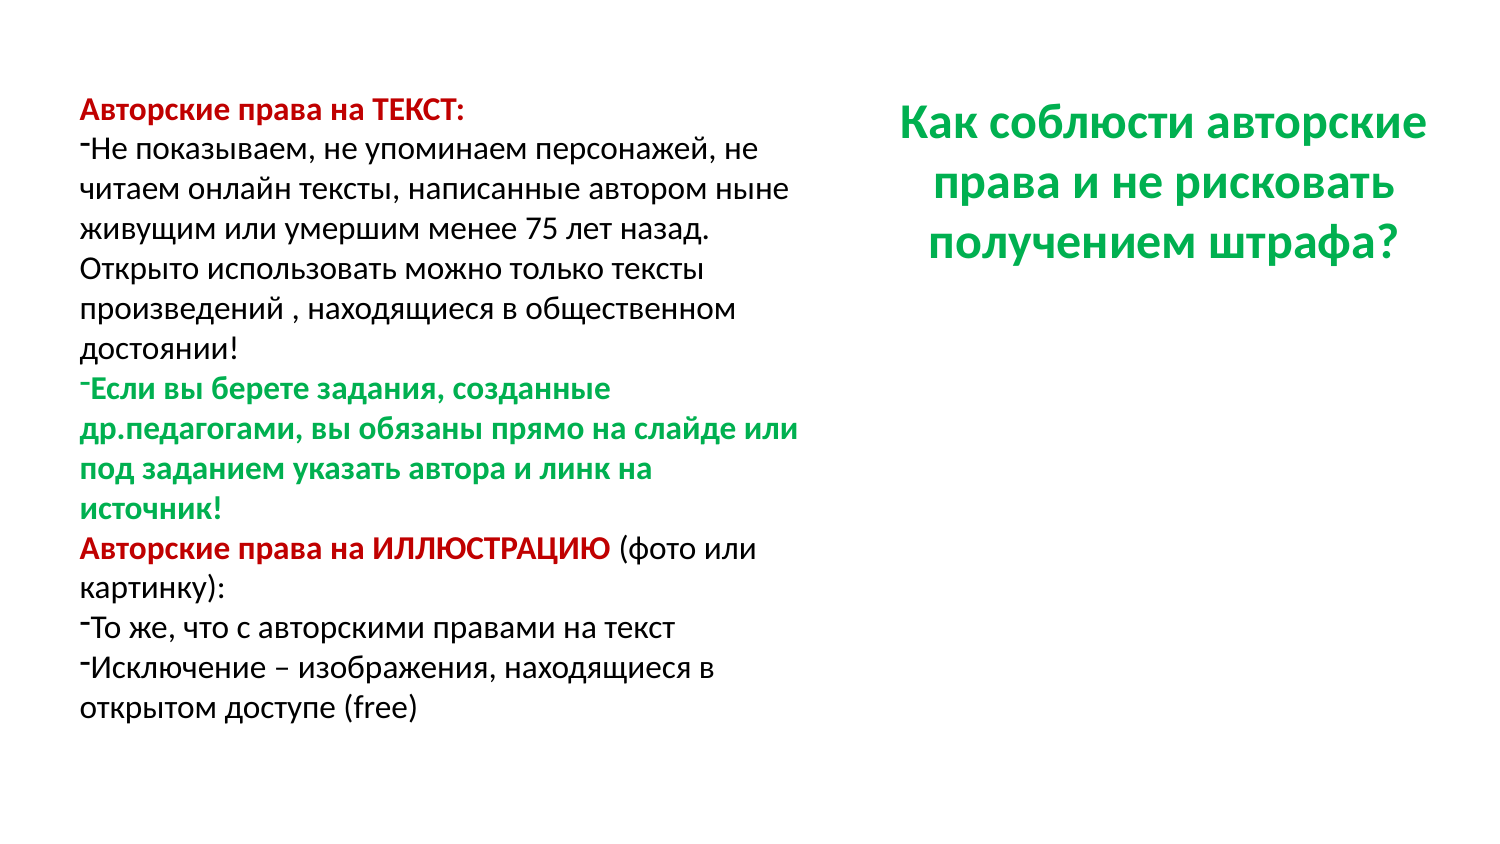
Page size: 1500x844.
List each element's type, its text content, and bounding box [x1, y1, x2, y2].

text_box Авторские права на ТЕКСТ: Не показываем, не упоминаем персонажей, не читаем онлайн тексты, написанные автором ныне живущим или умершим менее 75 лет назад. Открыто использовать можно только тексты произведений , находящиеся в общественном достоянии! Если вы берете задания, созданные др.педагогами, вы обязаны прямо на слайде или под заданием указать автора и линк на источник! Авторские права на ИЛЛЮСТРАЦИЮ (фото или картинку): То же, что с авторскими правами на текст Исключение – изображения, находящиеся в открытом доступе (free) [64, 79, 815, 733]
text_box Как соблюсти авторские права и не рисковать получением штрафа? [844, 114, 1484, 303]
